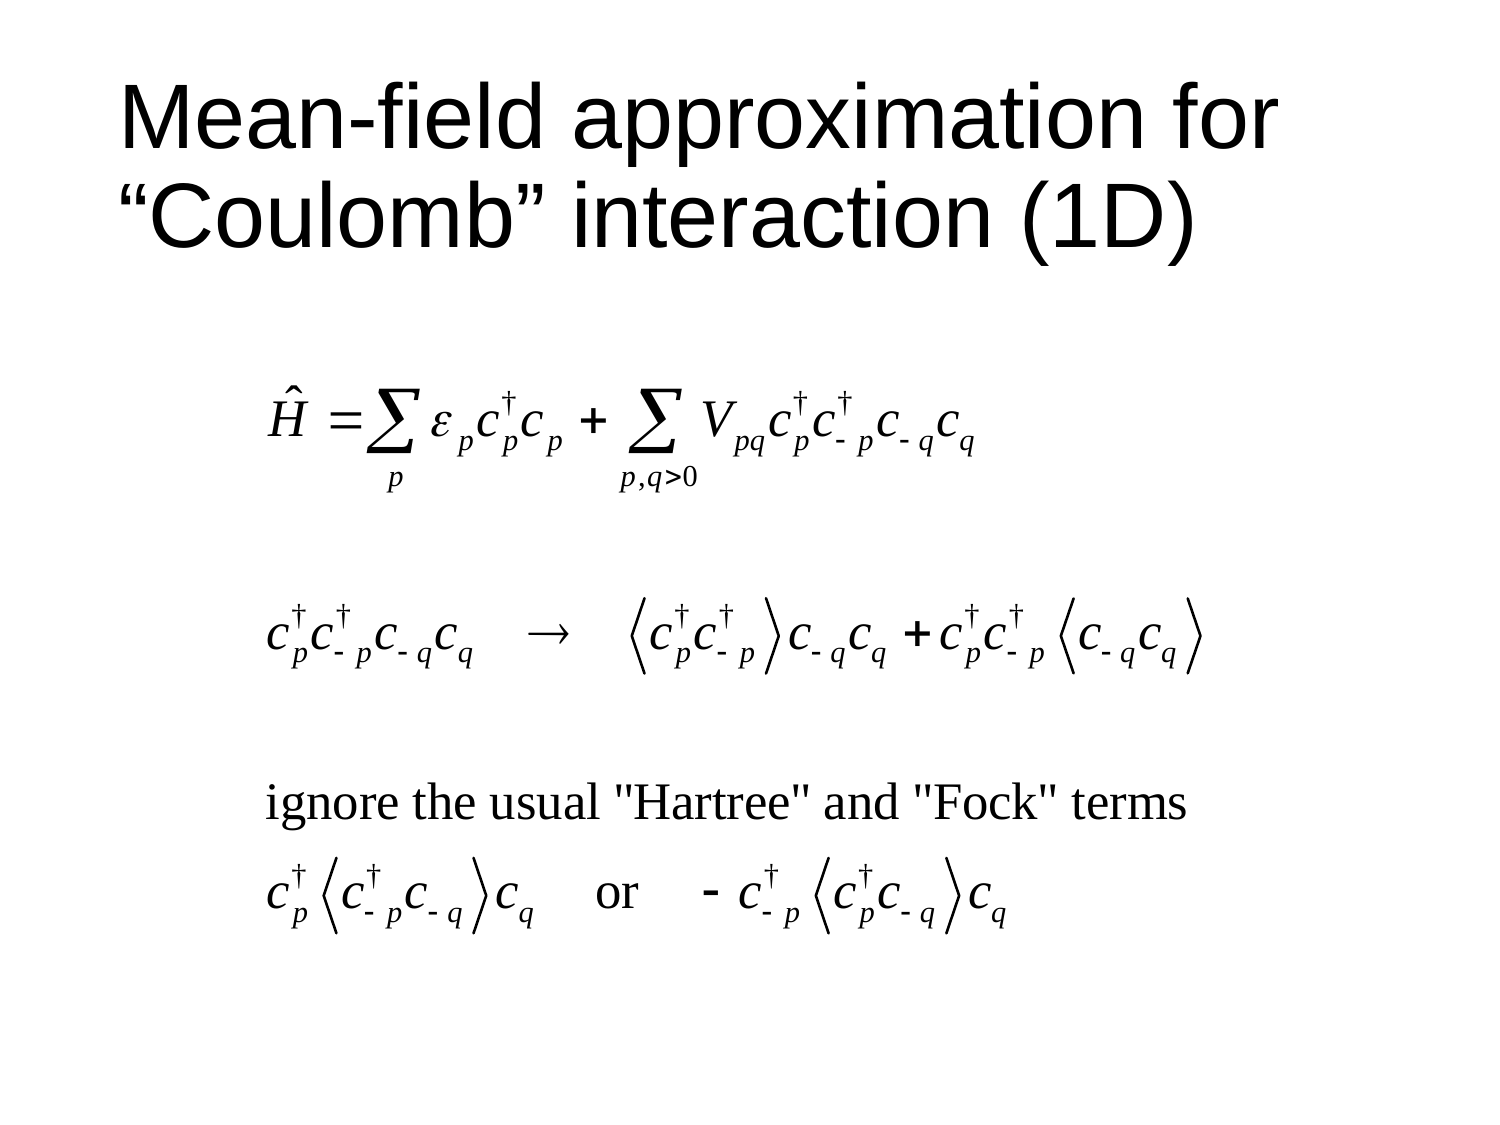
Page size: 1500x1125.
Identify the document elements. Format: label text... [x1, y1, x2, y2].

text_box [259, 374, 1212, 945]
title Mean-field approximation for “Coulomb” interaction (1D) [103, 59, 1397, 278]
